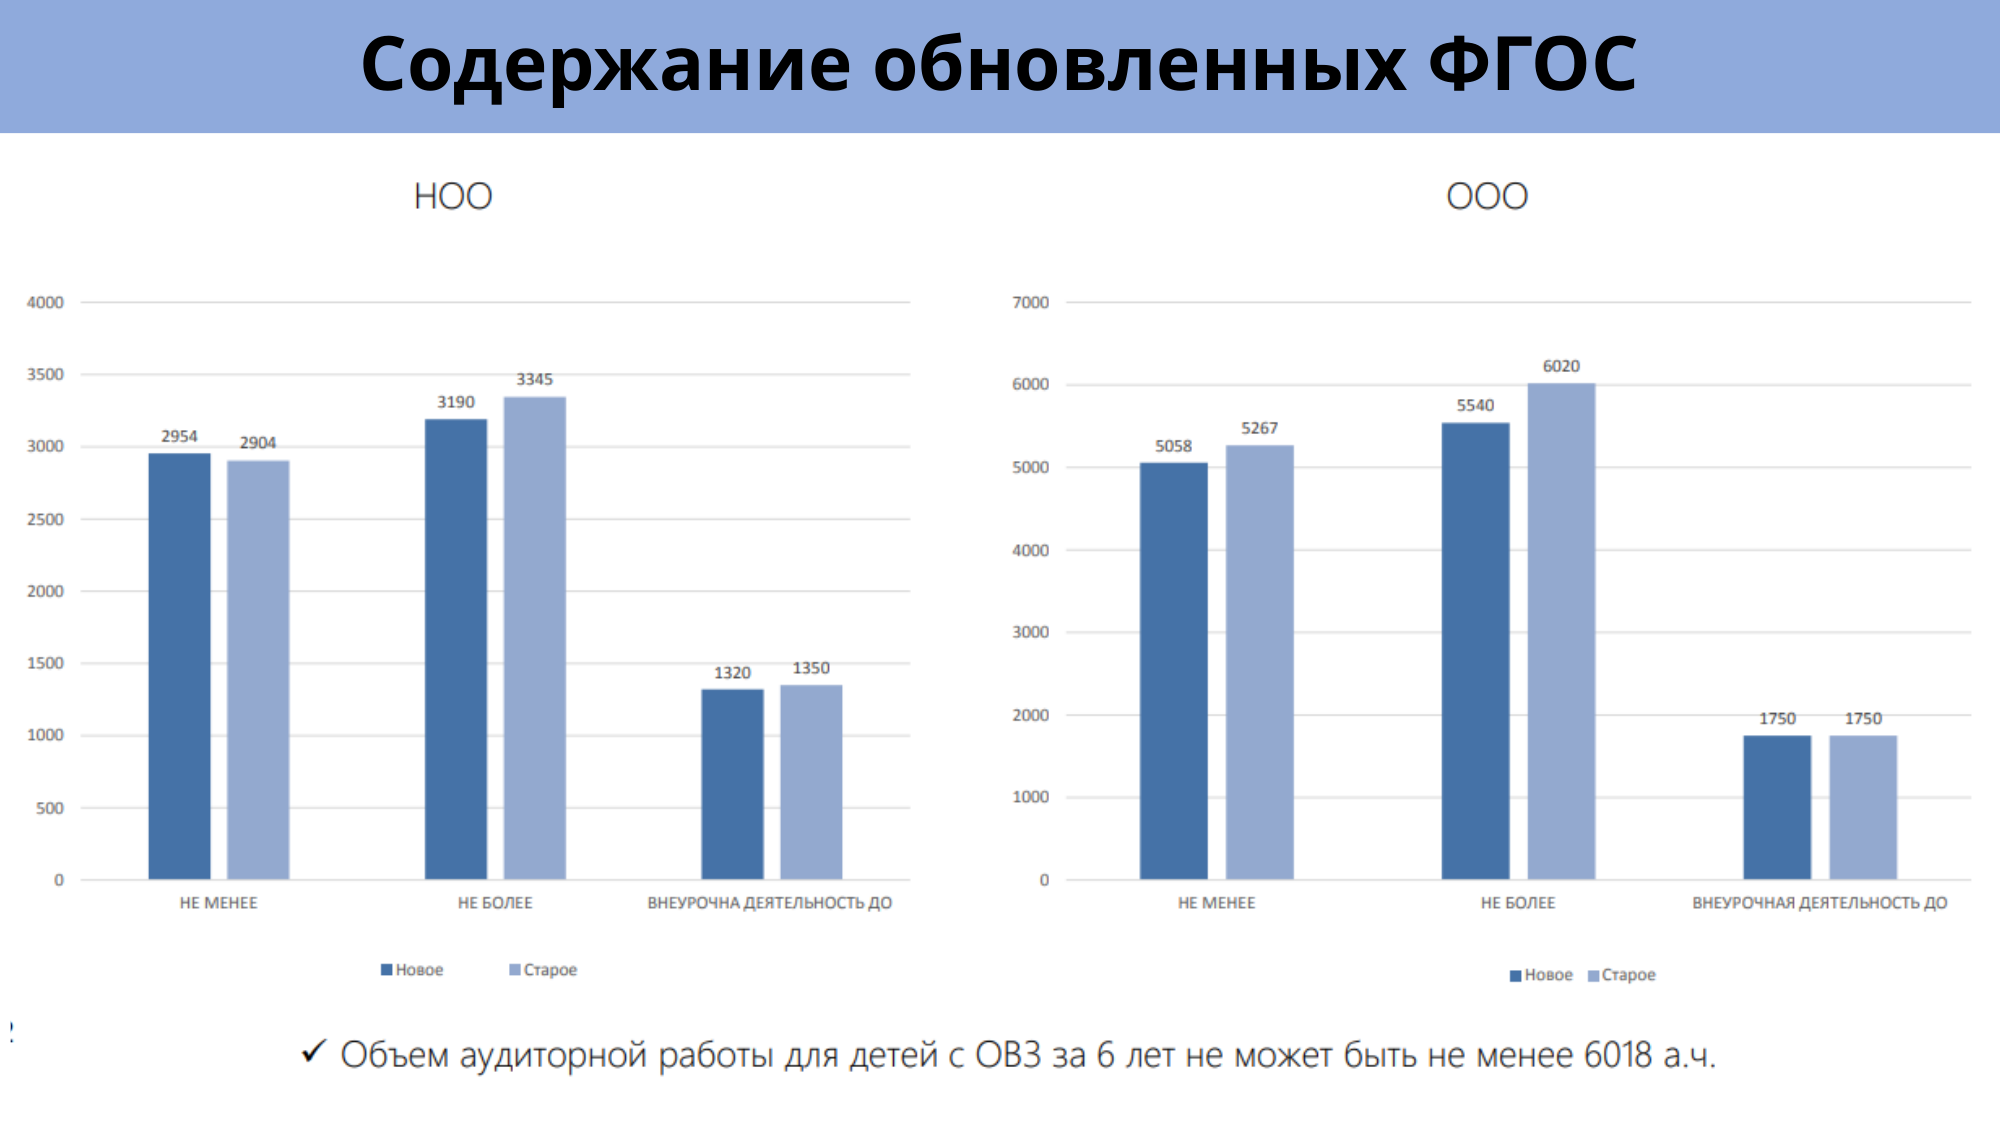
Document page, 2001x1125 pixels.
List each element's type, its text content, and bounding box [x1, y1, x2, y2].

title Содержание обновленных ФГОС [0, 0, 2000, 134]
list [10, 166, 2000, 1084]
